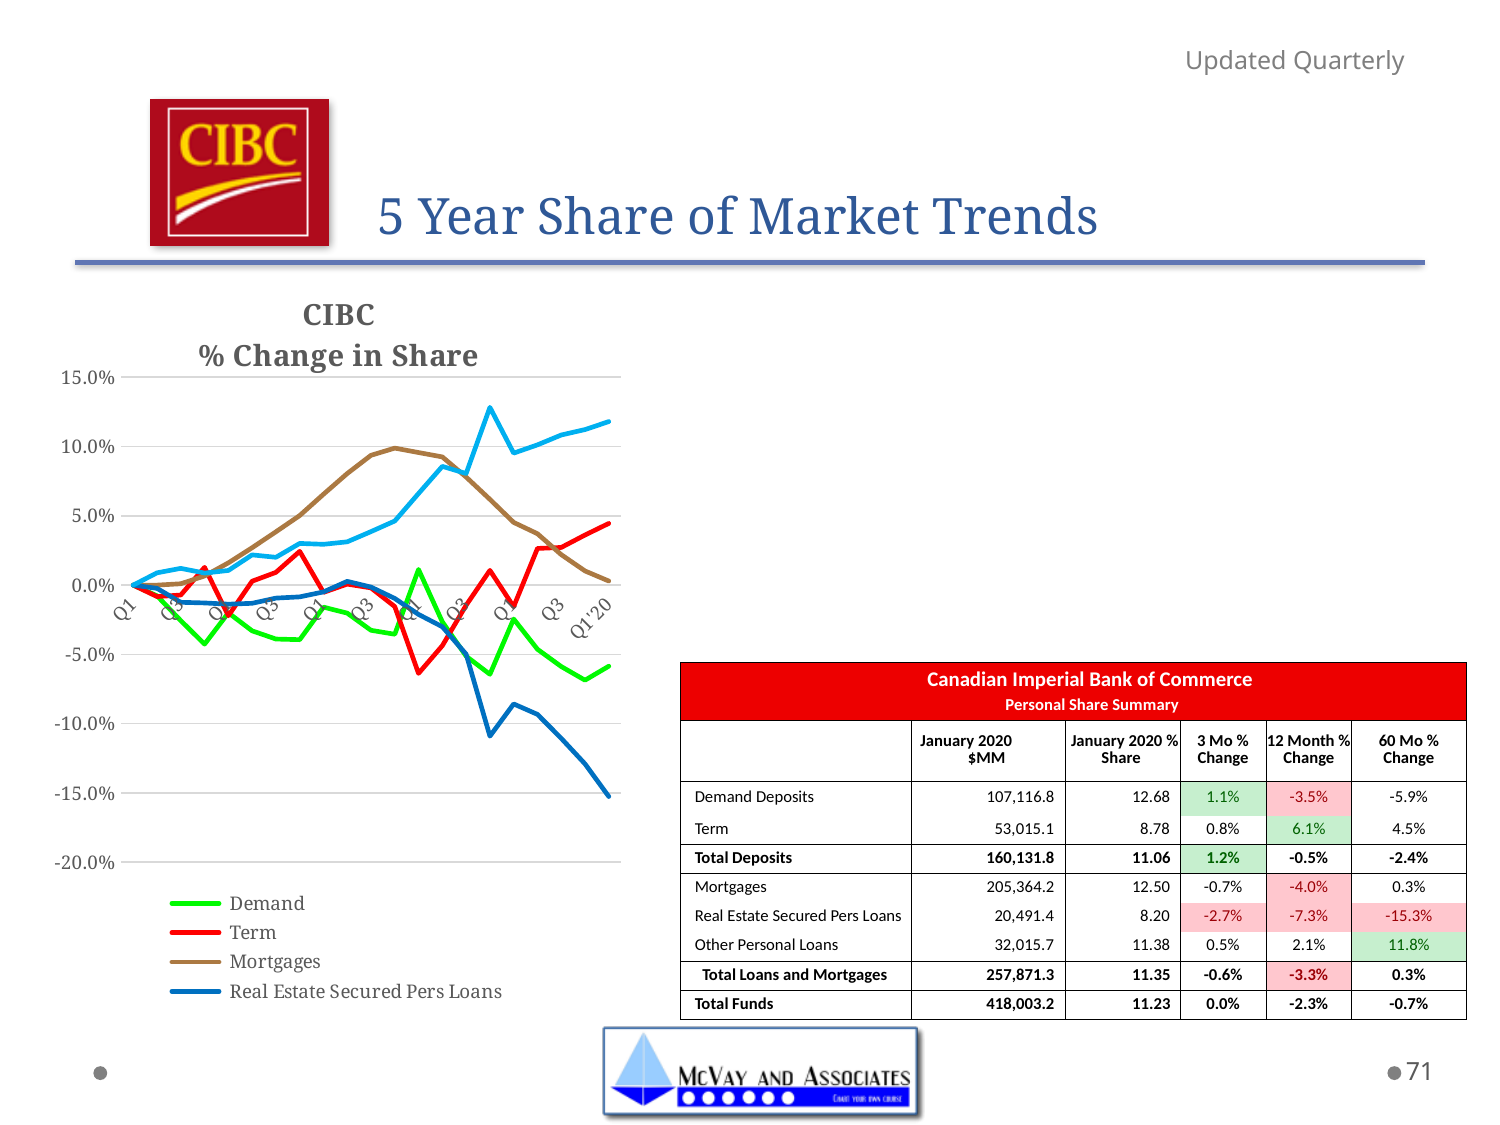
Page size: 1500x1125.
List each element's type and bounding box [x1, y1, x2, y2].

table_cell [1352, 991, 1466, 1019]
table_cell [1181, 874, 1266, 961]
table_cell [681, 782, 911, 844]
table_cell [912, 874, 1065, 961]
table_cell [1181, 991, 1266, 1019]
table_cell [1181, 962, 1266, 990]
table_cell [912, 721, 1065, 781]
table_cell [681, 991, 911, 1019]
table_cell [912, 782, 1065, 844]
picture [149, 99, 329, 246]
table_cell [1352, 874, 1466, 961]
table_cell [1267, 962, 1351, 990]
table_cell [1066, 874, 1180, 961]
table_cell [1066, 721, 1180, 781]
table_cell [1066, 962, 1180, 990]
table_cell [681, 962, 911, 990]
table_cell [1066, 991, 1180, 1019]
table_cell [1181, 721, 1266, 781]
table_cell [1066, 845, 1180, 873]
table_cell [1352, 962, 1466, 990]
slide_number [1401, 1042, 1494, 1103]
table_cell [1181, 845, 1266, 873]
table_cell [1267, 874, 1351, 961]
chart [27, 262, 651, 1021]
table_cell [1352, 782, 1466, 844]
table_cell [1066, 782, 1180, 844]
table_cell [1267, 991, 1351, 1019]
table_cell [1181, 782, 1266, 844]
title [362, 50, 1450, 313]
table_cell [1352, 721, 1466, 781]
table_cell [681, 721, 911, 781]
table_cell [912, 991, 1065, 1019]
table_cell [681, 845, 911, 873]
table_cell [1267, 782, 1351, 844]
table_cell [912, 845, 1065, 873]
table_cell [1267, 845, 1351, 873]
table_cell [681, 874, 911, 961]
table_cell [1352, 845, 1466, 873]
table_cell [912, 962, 1065, 990]
table_cell [1267, 721, 1351, 781]
text_box [1170, 37, 1420, 83]
table_header [681, 663, 1466, 692]
table_cell [681, 692, 1466, 720]
